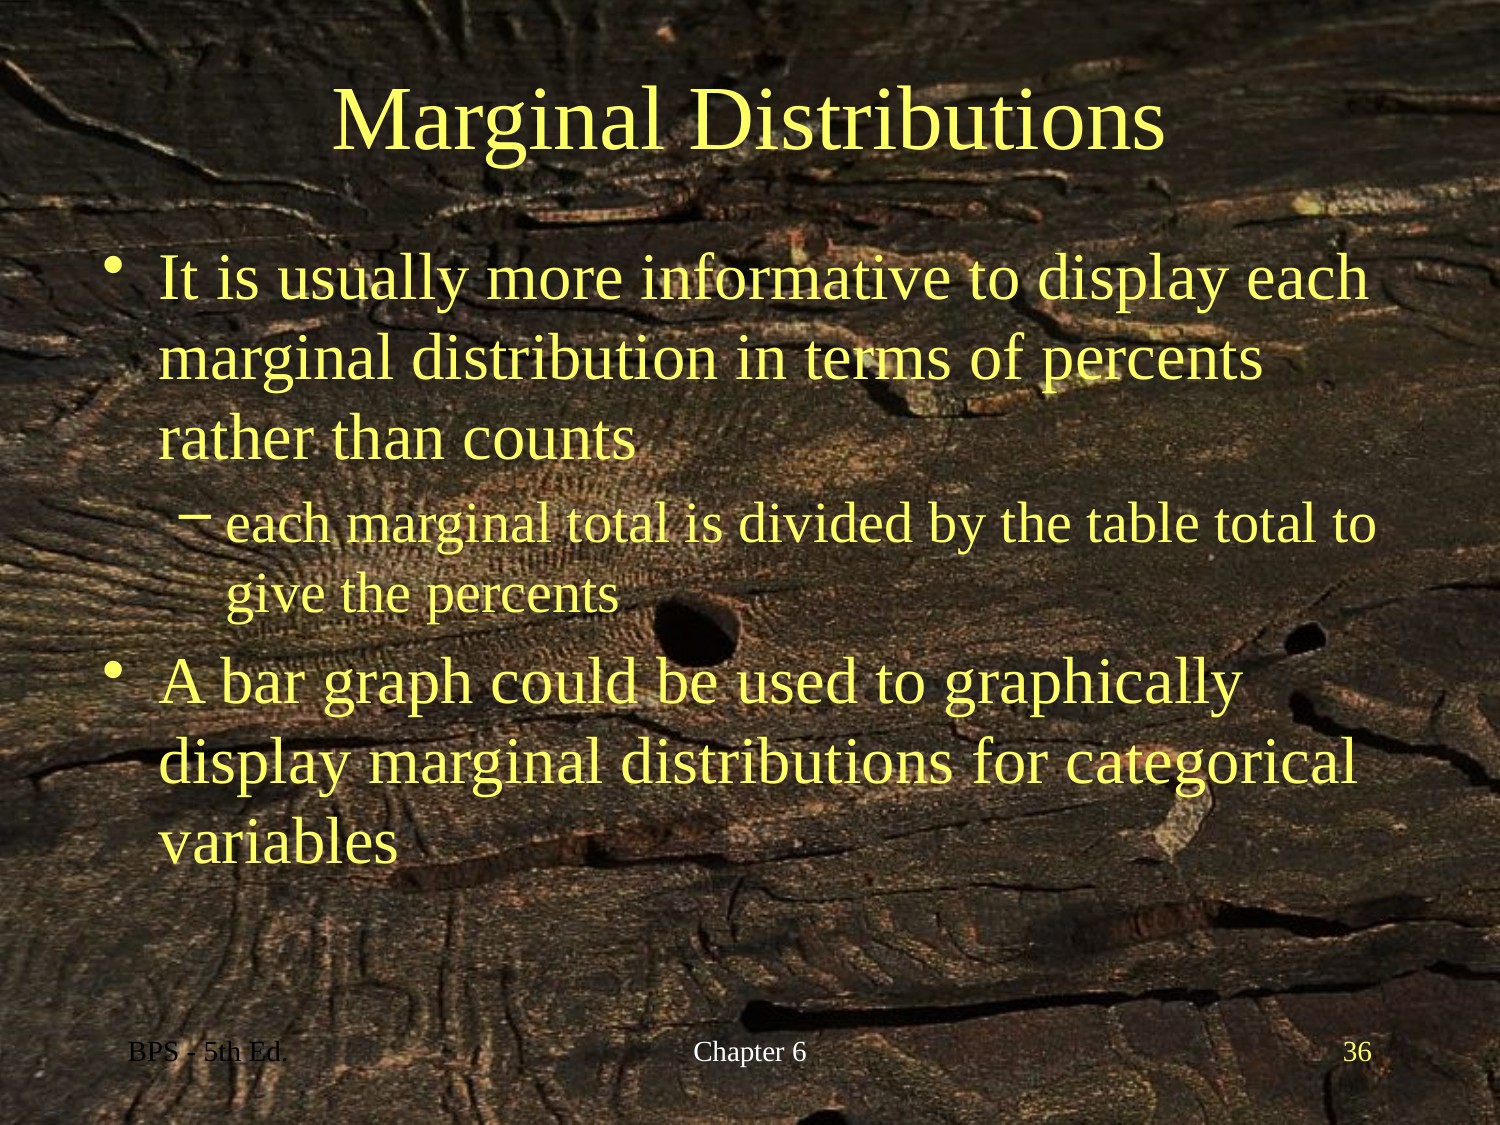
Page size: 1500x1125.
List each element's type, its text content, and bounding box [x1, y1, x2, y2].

footer Chapter 6 [512, 1024, 988, 1101]
slide_number 36 [1074, 1024, 1388, 1101]
list It is usually more informative to display each marginal distribution in terms of percents rather than counts each marginal total is divided by the table total to give the percents A bar graph could be used to graphically display marginal distributions for categorical variables [87, 224, 1438, 913]
slide_number BPS - 5th Ed. [112, 1024, 426, 1101]
title Marginal Distributions [112, 37, 1388, 188]
picture [0, 0, 1500, 1125]
